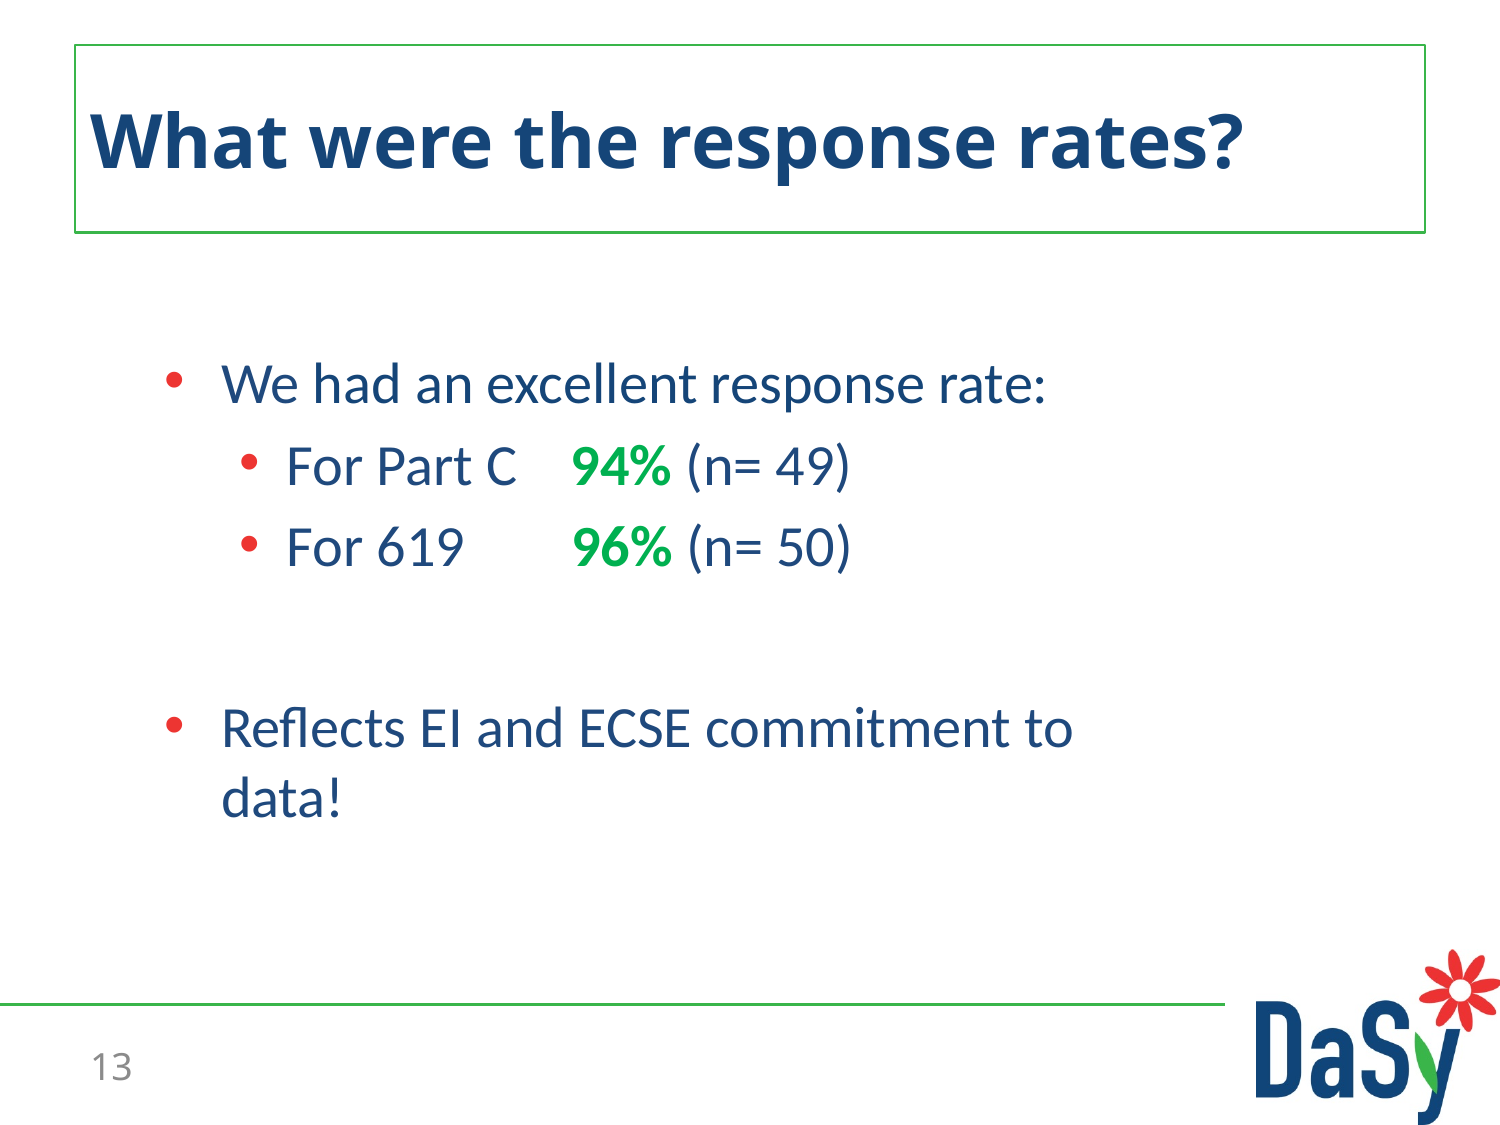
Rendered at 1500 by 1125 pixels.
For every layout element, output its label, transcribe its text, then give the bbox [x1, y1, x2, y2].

list We had an excellent response rate: For Part C 94% (n= 49) For 619 96% (n= 50) Reflects EI and ECSE commitment to data! [150, 337, 1225, 838]
slide_number 13 [75, 1038, 425, 1098]
picture [1256, 949, 1500, 1125]
title What were the response rates? [74, 44, 1426, 234]
